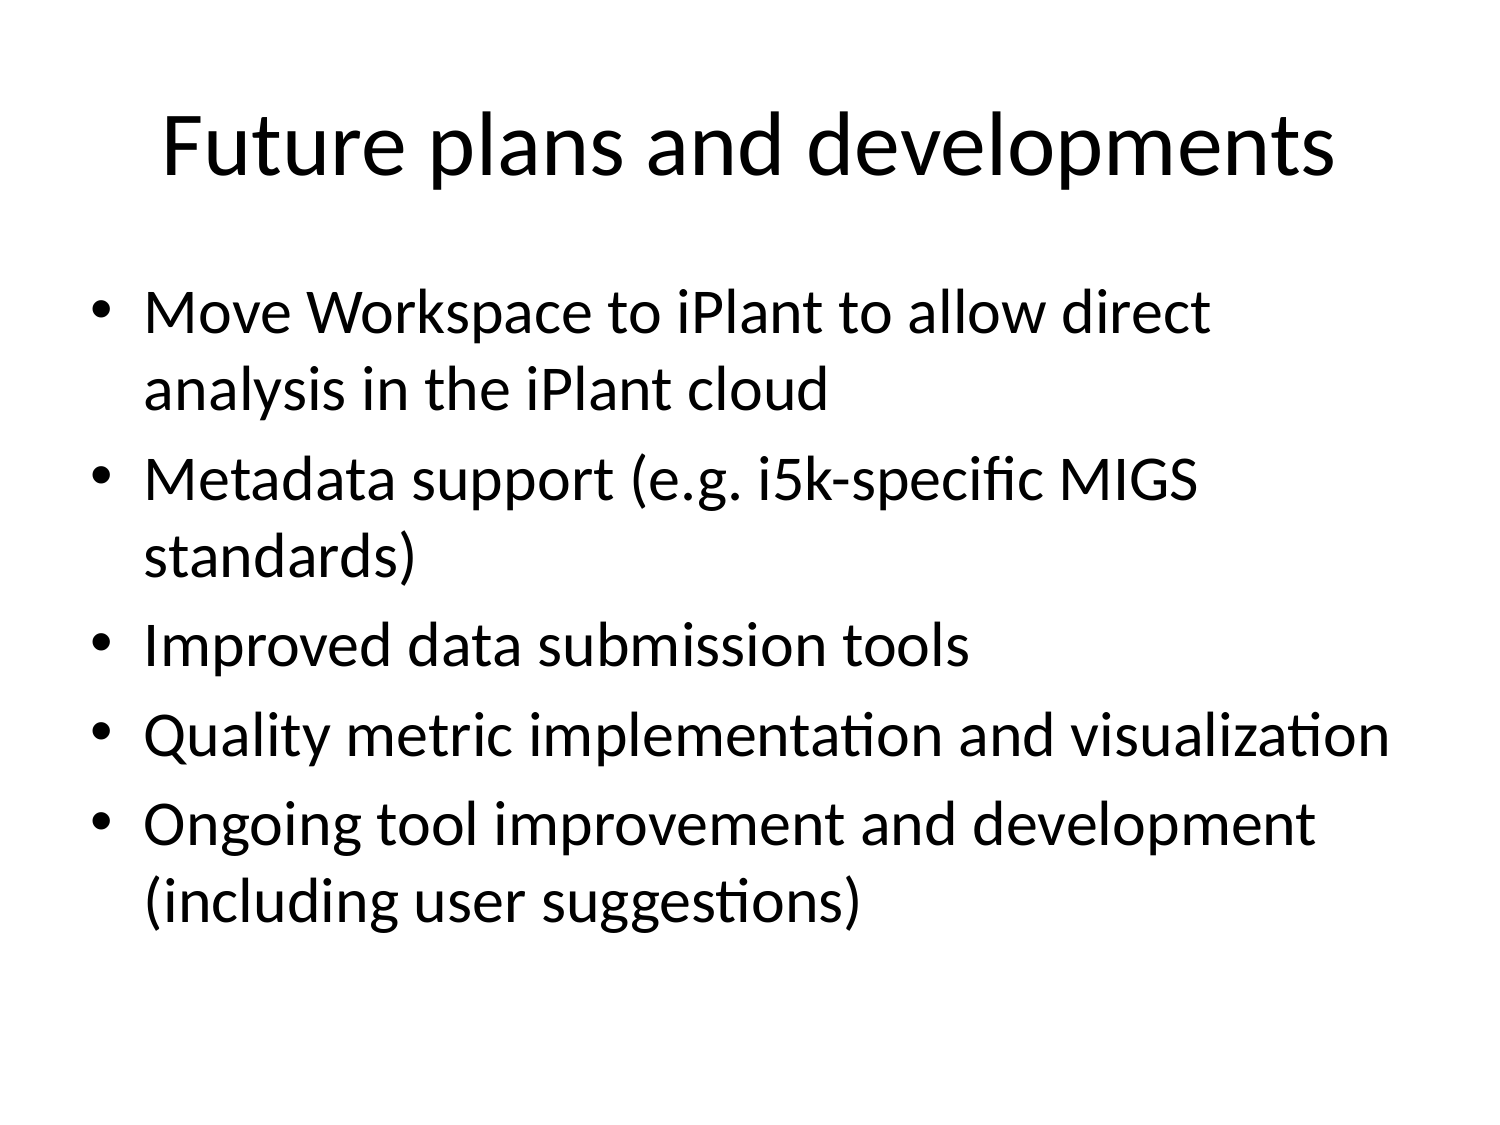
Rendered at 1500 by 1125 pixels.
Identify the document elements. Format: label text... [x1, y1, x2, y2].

list Move Workspace to iPlant to allow direct analysis in the iPlant cloud Metadata support (e.g. i5k-specific MIGS standards) Improved data submission tools Quality metric implementation and visualization Ongoing tool improvement and development (including user suggestions) [75, 262, 1425, 1005]
title Future plans and developments [75, 45, 1425, 233]
